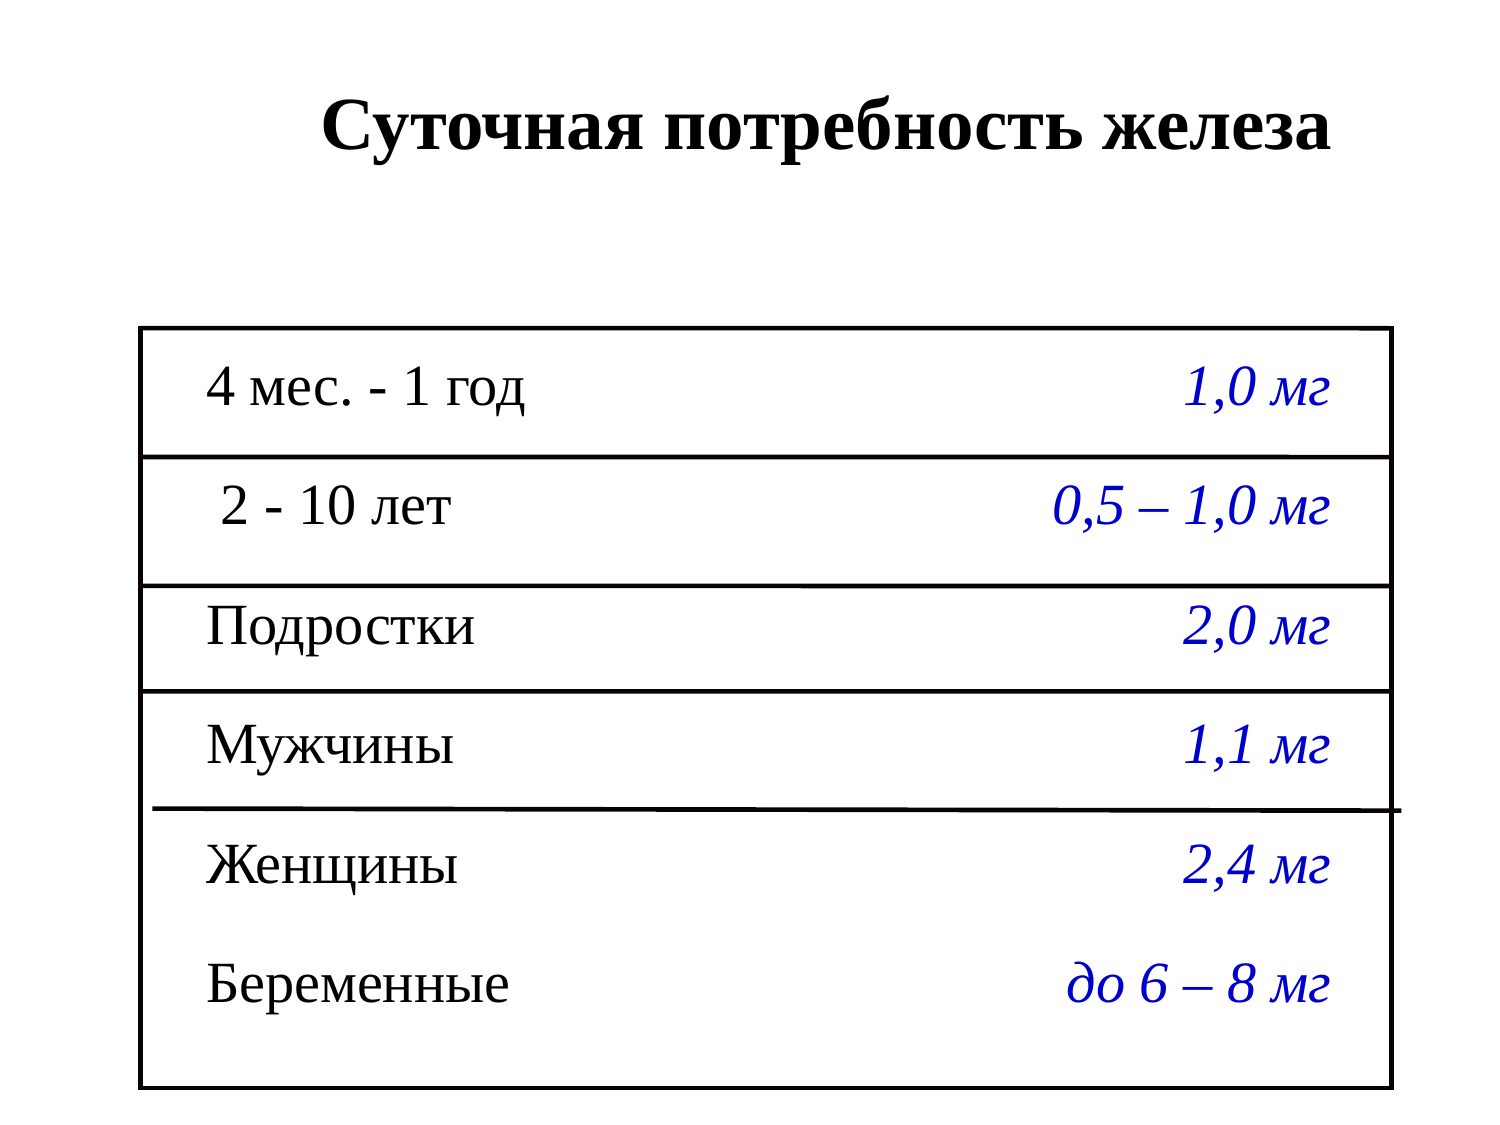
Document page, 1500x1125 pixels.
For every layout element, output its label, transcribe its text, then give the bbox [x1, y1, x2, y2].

text_box [140, 328, 1392, 1088]
title Суточная потребность железа [187, 0, 1466, 240]
text_box 4 мес. - 1 год 1,0 мг 2 - 10 лет 0,5 – 1,0 мг Подростки 2,0 мг Мужчины 1,1 мг Женщины 2,4 мг Беременные до 6 – 8 мг [128, 304, 1377, 1056]
